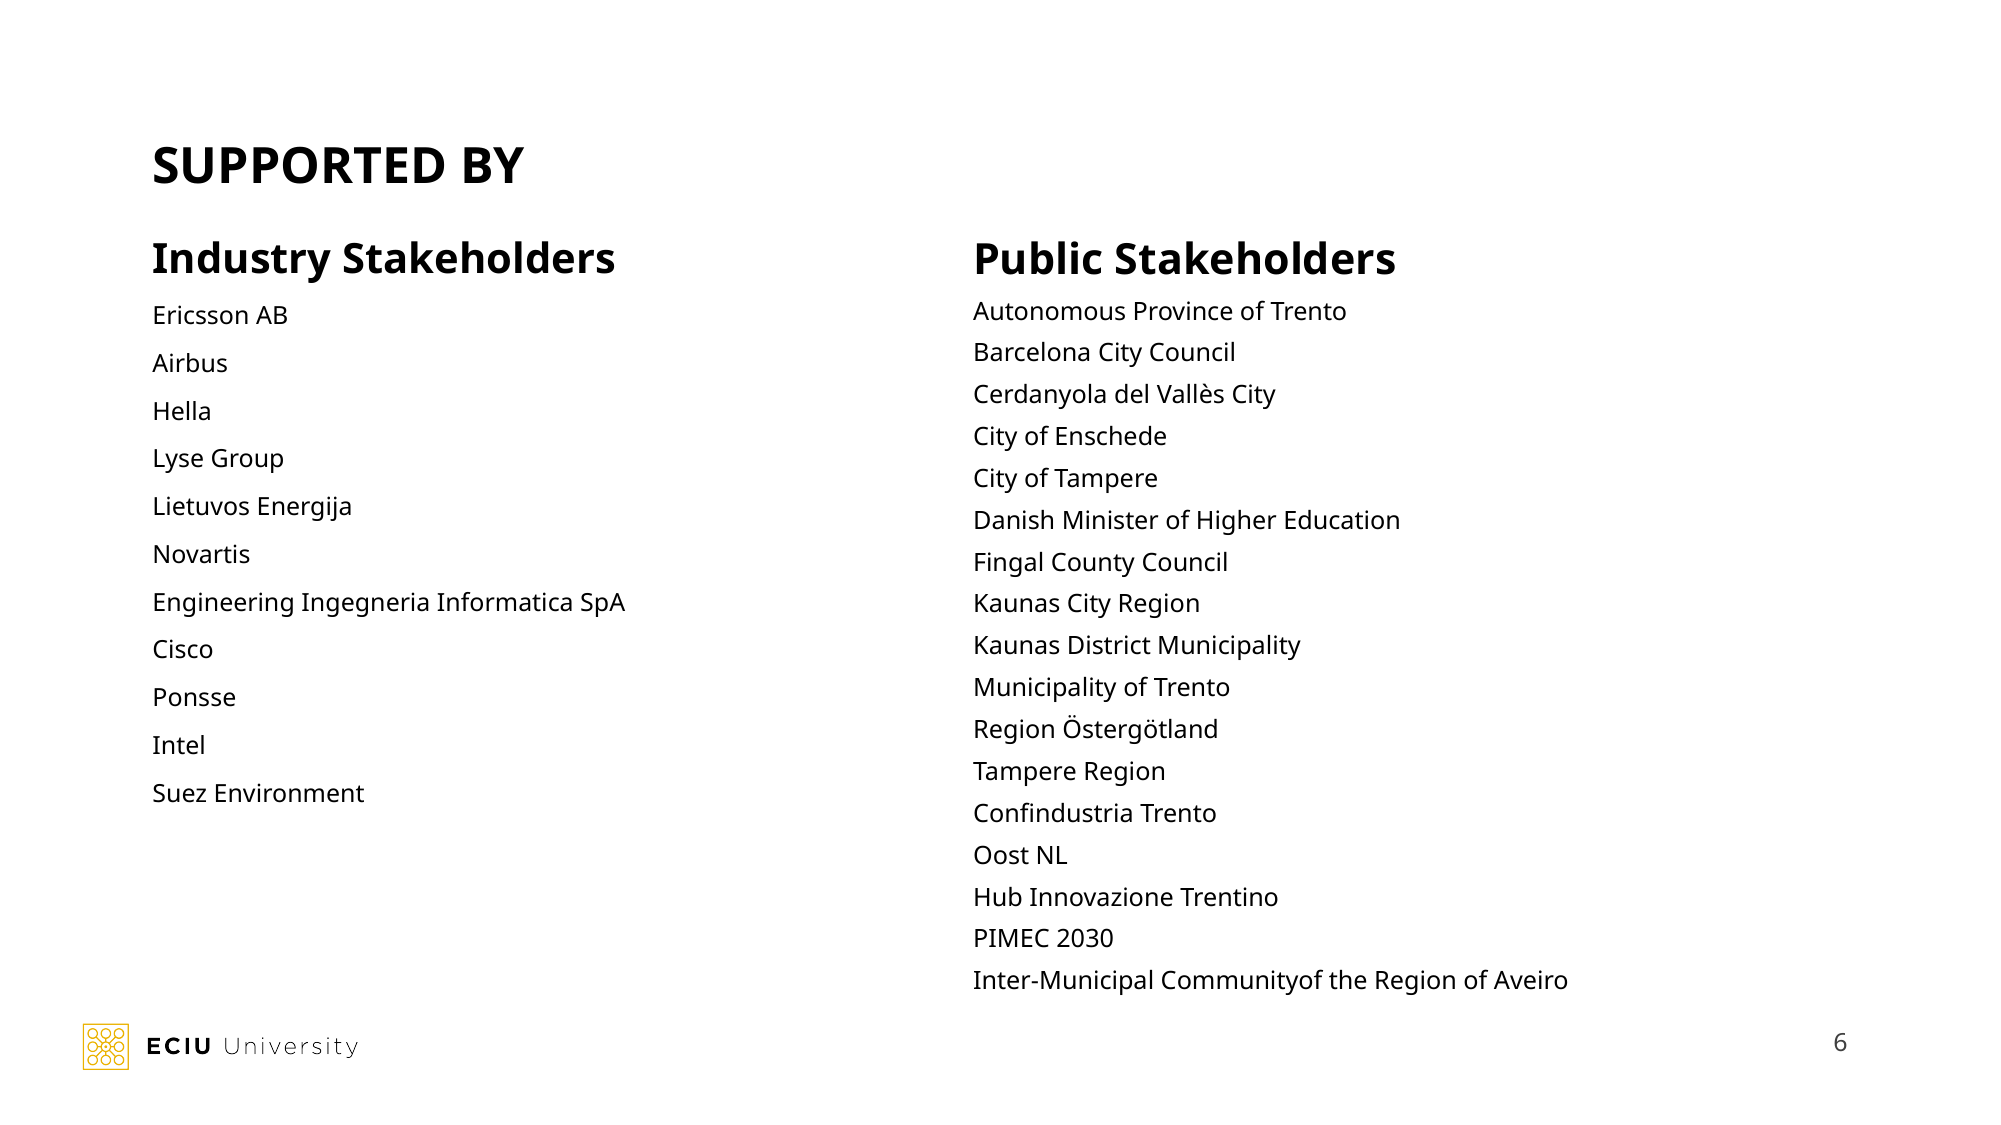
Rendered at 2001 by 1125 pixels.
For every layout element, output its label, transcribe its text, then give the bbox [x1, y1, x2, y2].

slide_number 6 [1412, 1013, 1863, 1074]
picture [55, 986, 388, 1100]
text_box Public Stakeholders Autonomous Province of Trento Barcelona City Council Cerdanyola del Vallès City City of Enschede City of Tampere Danish Minister of Higher Education Fingal County Council Kaunas City Region Kaunas District Municipality Municipality of Trento Region Östergötland Tampere Region Confindustria Trento Oost NL Hub Innovazione Trentino PIMEC 2030 Inter-Municipal Communityof the Region of Aveiro [958, 229, 1740, 1014]
list Industry Stakeholders Ericsson AB Airbus Hella Lyse Group Lietuvos Energija Novartis Engineering Ingegneria Informatica SpA Cisco Ponsse Intel Suez Environment [137, 229, 920, 1014]
title SUPPORTED BY [137, 125, 1863, 211]
